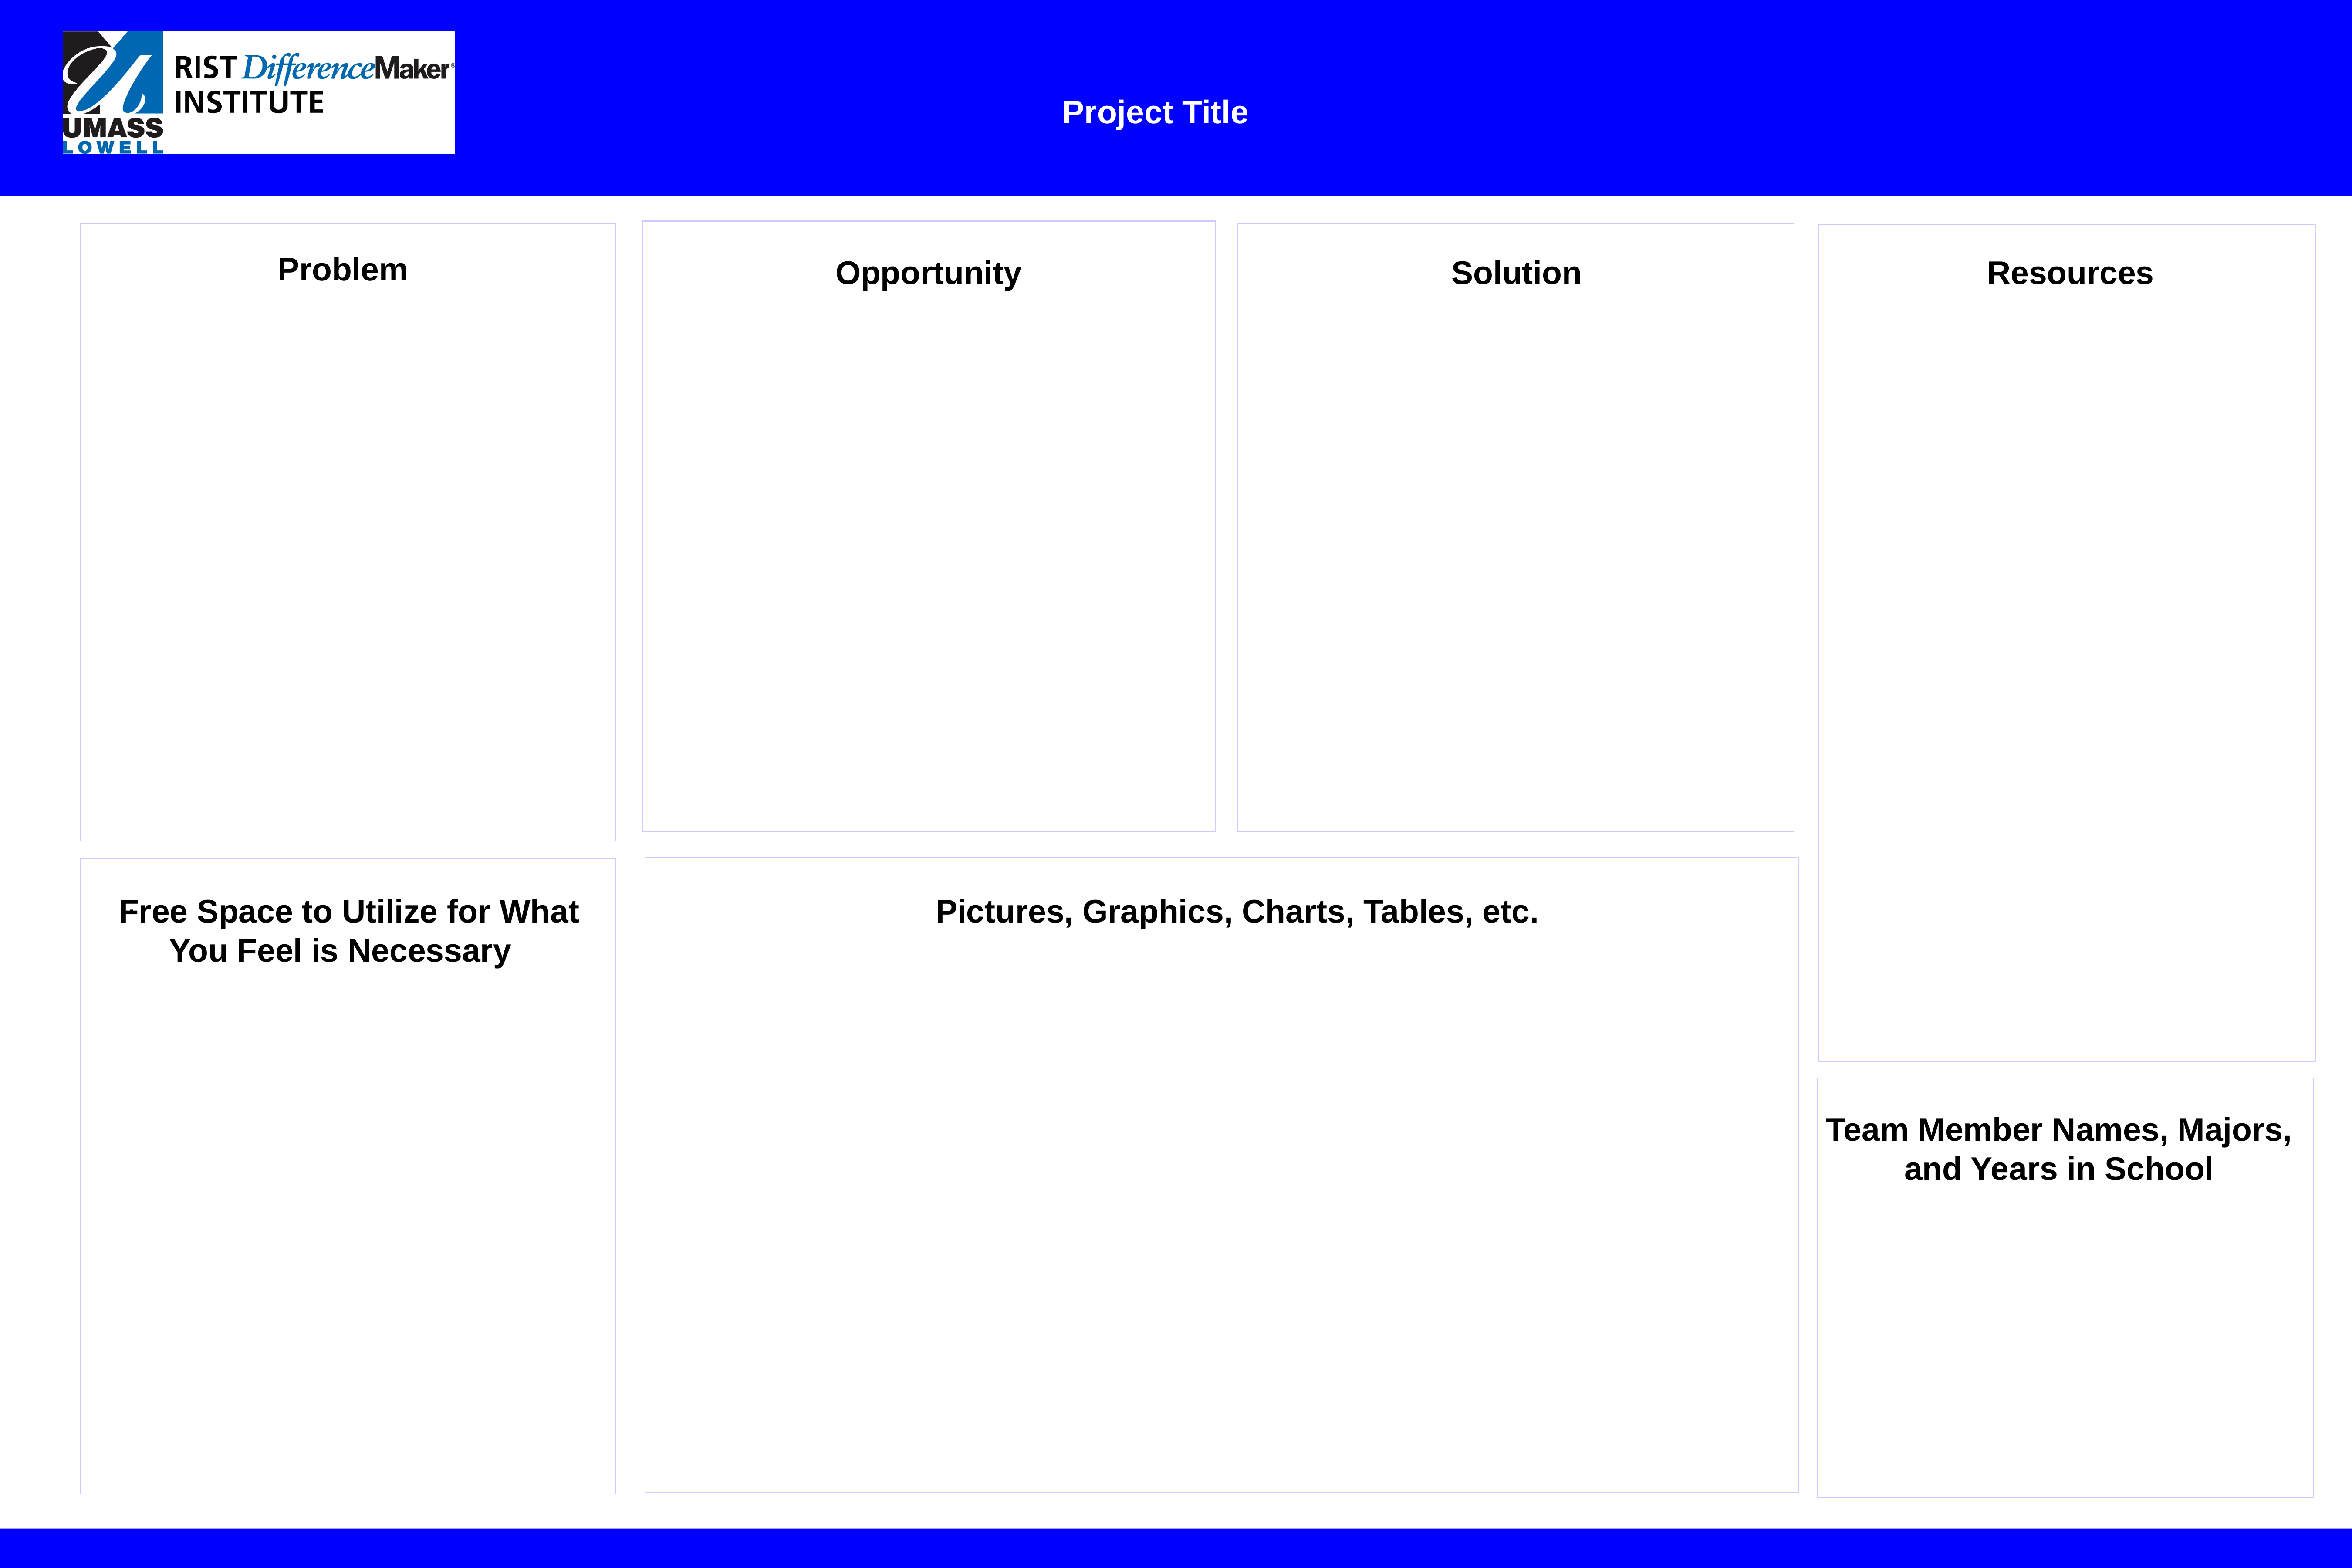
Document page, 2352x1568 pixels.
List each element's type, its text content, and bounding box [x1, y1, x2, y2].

text_box [1817, 1078, 2314, 1497]
text_box . [81, 858, 616, 1494]
text_box Pictures, Graphics, Charts, Tables, etc. [927, 887, 1548, 933]
text_box Resources [1842, 248, 2300, 294]
text_box Opportunity [676, 248, 1181, 294]
text_box [0, 0, 2352, 196]
picture [63, 31, 455, 154]
text_box Free Space to Utilize for What You Feel is Necessary [105, 887, 594, 972]
text_box [645, 858, 1799, 1493]
text_box [1237, 224, 1794, 832]
text_box Project Title [518, 44, 1794, 133]
text_box Team Member Names, Majors, and Years in School [1818, 1105, 2300, 1190]
text_box Solution [1259, 248, 1774, 294]
text_box [81, 223, 616, 841]
text_box [1818, 224, 2316, 1062]
text_box [642, 221, 1216, 832]
text_box Problem [105, 245, 581, 291]
text_box [0, 1528, 2352, 1568]
